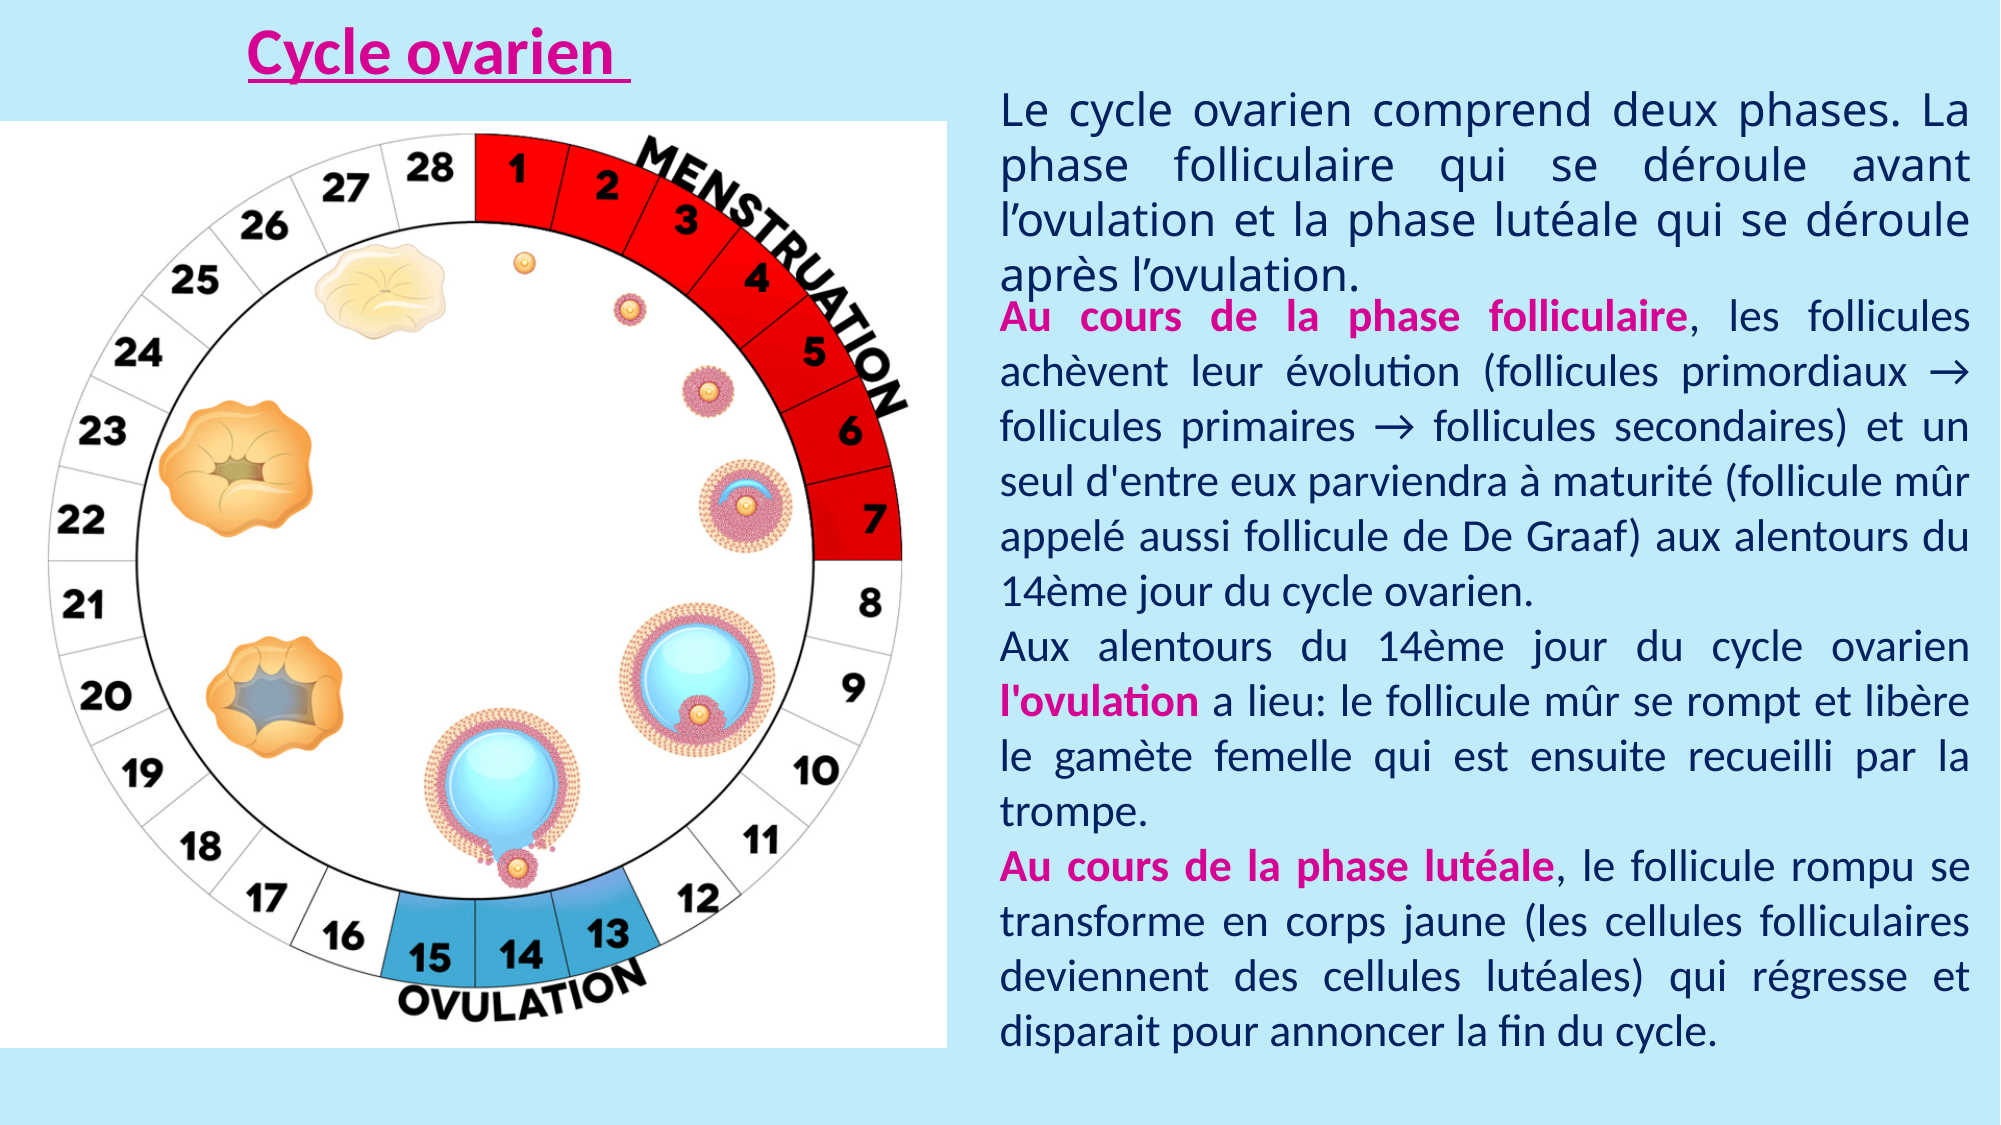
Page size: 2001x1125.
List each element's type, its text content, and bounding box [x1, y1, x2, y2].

text_box Au cours de la phase folliculaire, les follicules achèvent leur évolution (follicules primordiaux → follicules primaires → follicules secondaires) et un seul d'entre eux parviendra à maturité (follicule mûr appelé aussi follicule de De Graaf) aux alentours du 14ème jour du cycle ovarien. Aux alentours du 14ème jour du cycle ovarien l'ovulation a lieu: le follicule mûr se rompt et libère le gamète femelle qui est ensuite recueilli par la trompe. Au cours de la phase lutéale, le follicule rompu se transforme en corps jaune (les cellules folliculaires deviennent des cellules lutéales) qui régresse et disparait pour annoncer la fin du cycle. [984, 278, 1987, 1063]
text_box Le cycle ovarien comprend deux phases. La phase folliculaire qui se déroule avant l’ovulation et la phase lutéale qui se déroule après l’ovulation. [984, 72, 1987, 278]
text_box Cycle ovarien [233, 0, 651, 96]
picture [0, 121, 947, 1048]
